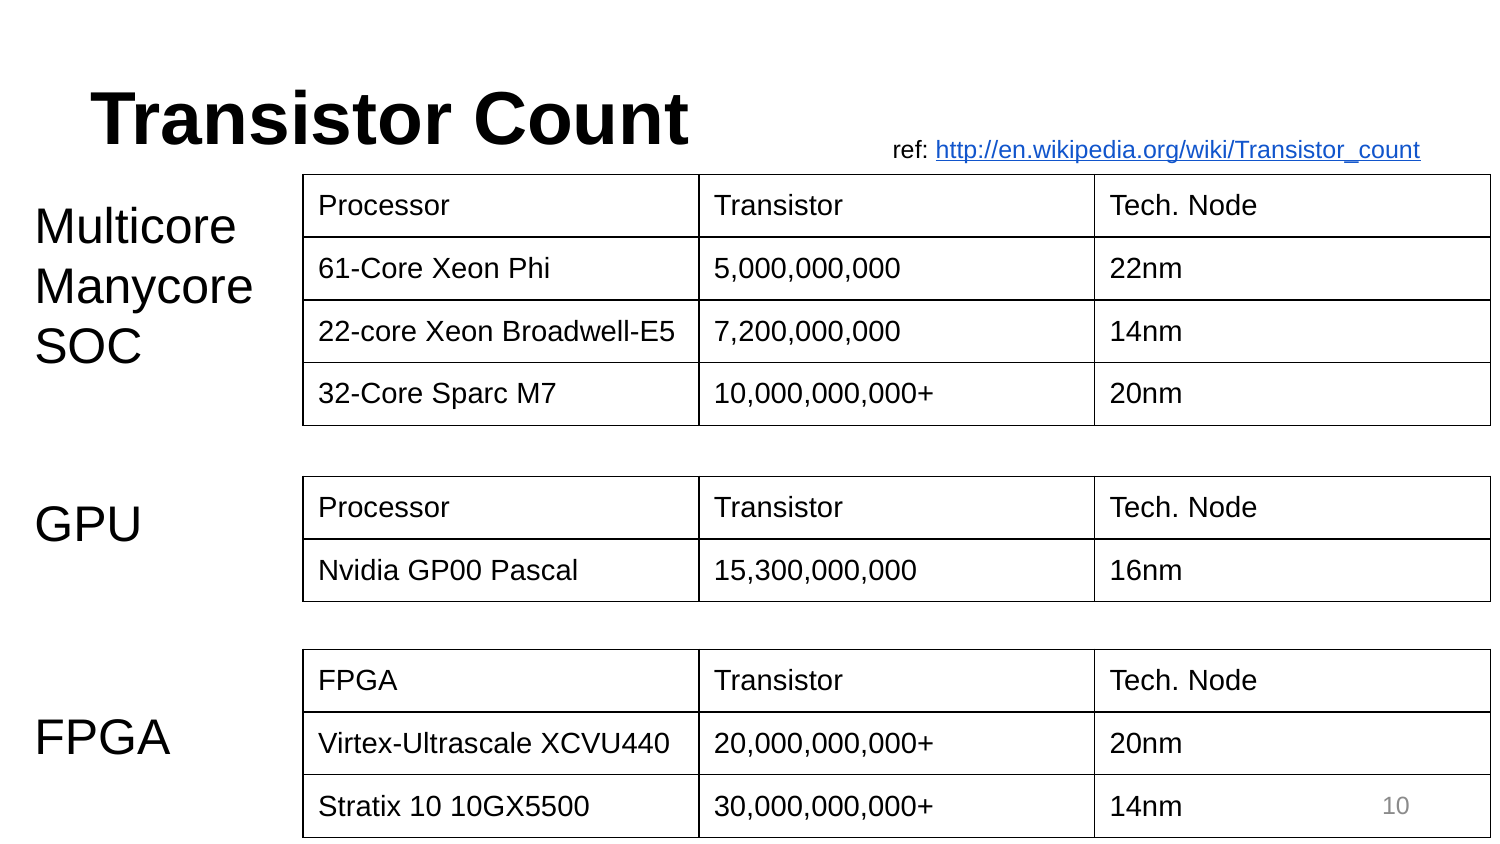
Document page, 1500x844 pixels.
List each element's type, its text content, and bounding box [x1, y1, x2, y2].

table_header Transistor [700, 175, 1094, 236]
list GPU [19, 476, 206, 589]
table_header Processor [304, 175, 698, 236]
table_cell 22nm [1095, 238, 1490, 299]
table_cell 15,300,000,000 [700, 540, 1094, 601]
text_box ref: http://en.wikipedia.org/wiki/Transistor_count [877, 118, 1478, 174]
table_cell 14nm [1095, 775, 1490, 837]
table_header Processor [304, 477, 698, 538]
table_cell 14nm [1095, 301, 1490, 362]
table_cell 20,000,000,000+ [700, 713, 1094, 774]
table_cell 16nm [1095, 540, 1490, 601]
table_cell 32-Core Sparc M7 [304, 363, 698, 425]
table_header Tech. Node [1095, 650, 1490, 711]
table_cell 20nm [1095, 363, 1490, 425]
title Transistor Count [75, 33, 1425, 175]
table_cell 20nm [1095, 713, 1490, 774]
table_cell 7,200,000,000 [700, 301, 1094, 362]
table_cell 61-Core Xeon Phi [304, 238, 698, 299]
table_header Transistor [700, 477, 1094, 538]
table_cell 30,000,000,000+ [700, 775, 1094, 837]
list FPGA [19, 689, 240, 802]
table_header FPGA [304, 650, 698, 711]
table_cell Virtex-Ultrascale XCVU440 [304, 713, 698, 774]
table_cell Nvidia GP00 Pascal [304, 540, 698, 601]
table_header Transistor [700, 650, 1094, 711]
table_cell 10,000,000,000+ [700, 363, 1094, 425]
table_cell 22-core Xeon Broadwell-E5 [304, 301, 698, 362]
table_cell 5,000,000,000 [700, 238, 1094, 299]
list Multicore Manycore SOC [19, 178, 298, 428]
table_header Tech. Node [1095, 175, 1490, 236]
table_header Tech. Node [1095, 477, 1490, 538]
slide_number 10 [1074, 782, 1425, 828]
table_cell Stratix 10 10GX5500 [304, 775, 698, 837]
